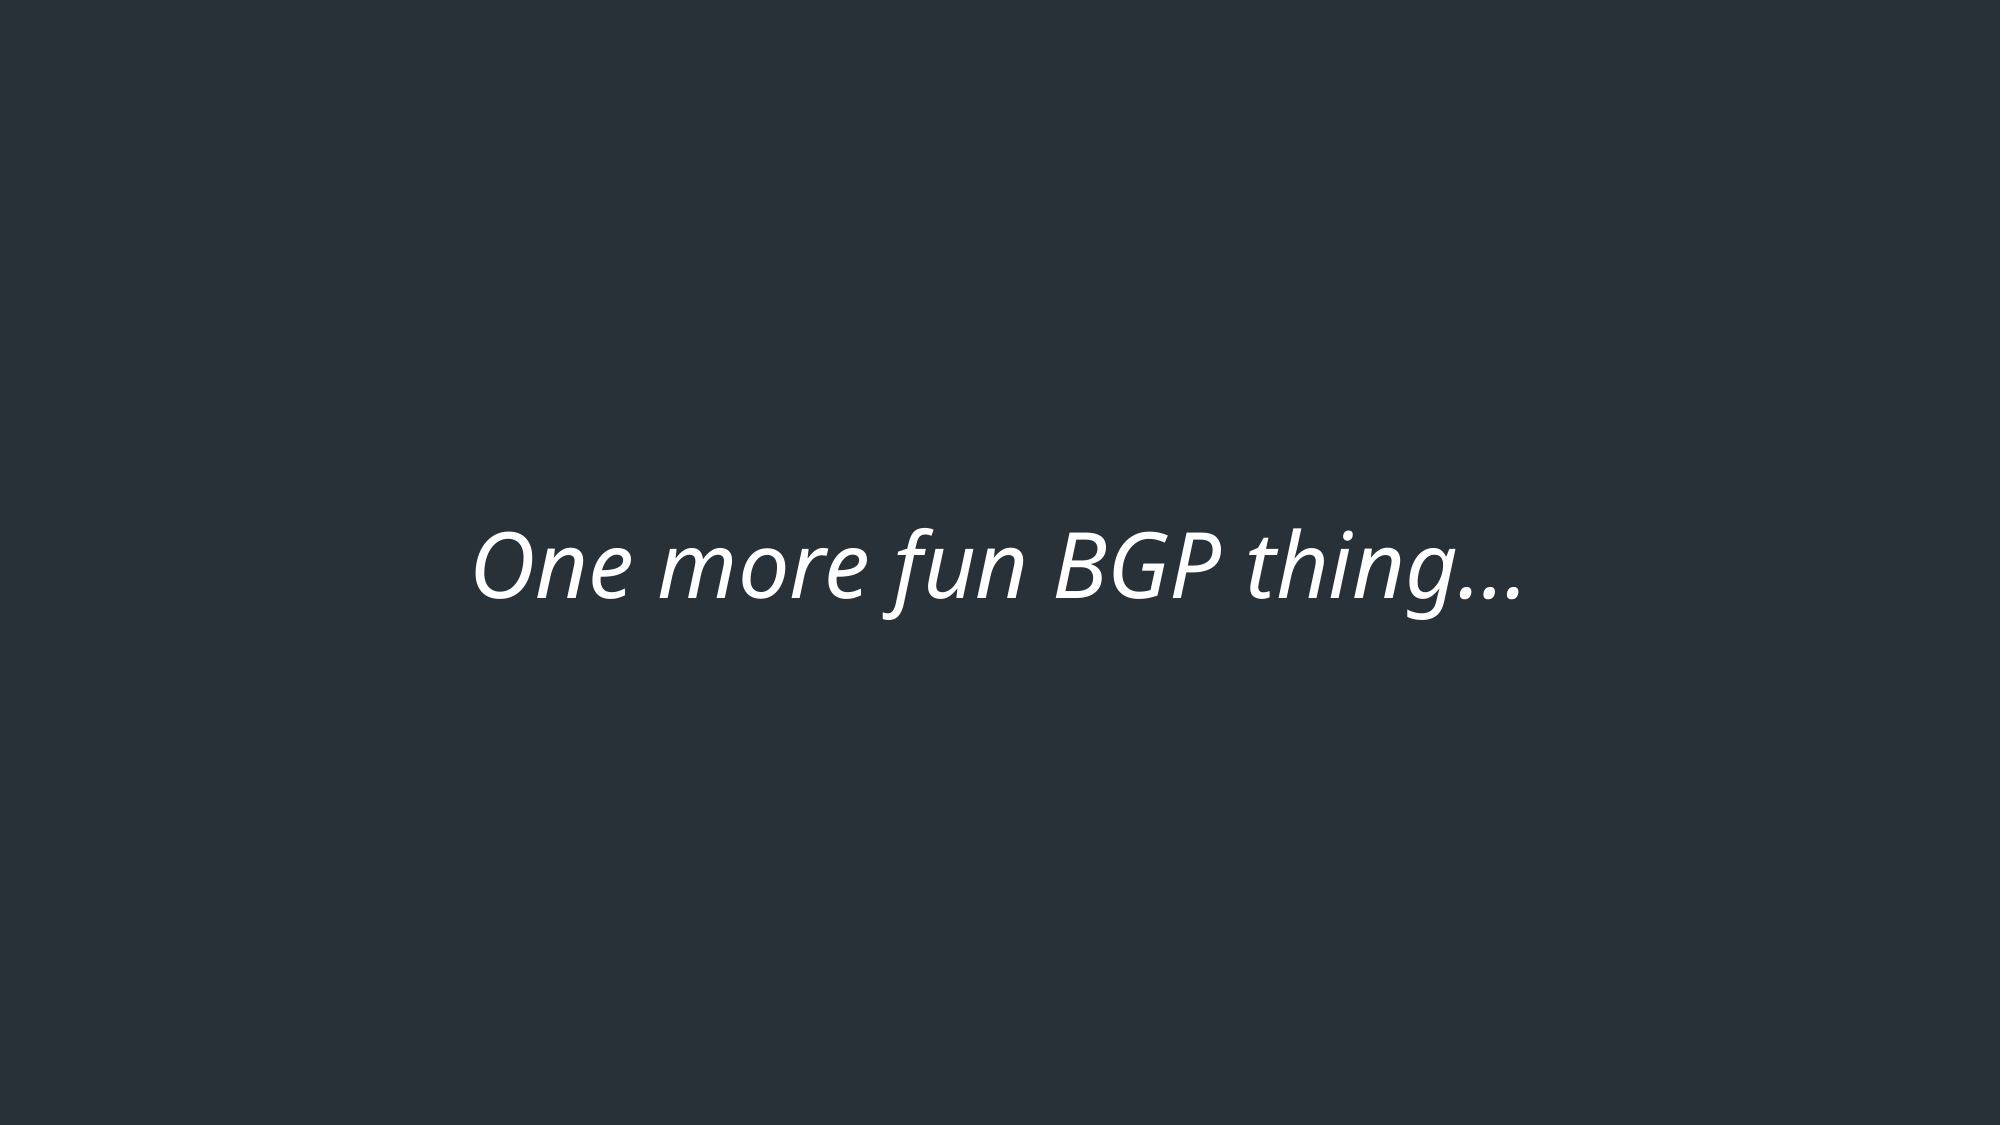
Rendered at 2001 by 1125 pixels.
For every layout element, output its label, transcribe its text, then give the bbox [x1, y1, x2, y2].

text_box One more fun BGP thing… [454, 499, 1546, 624]
